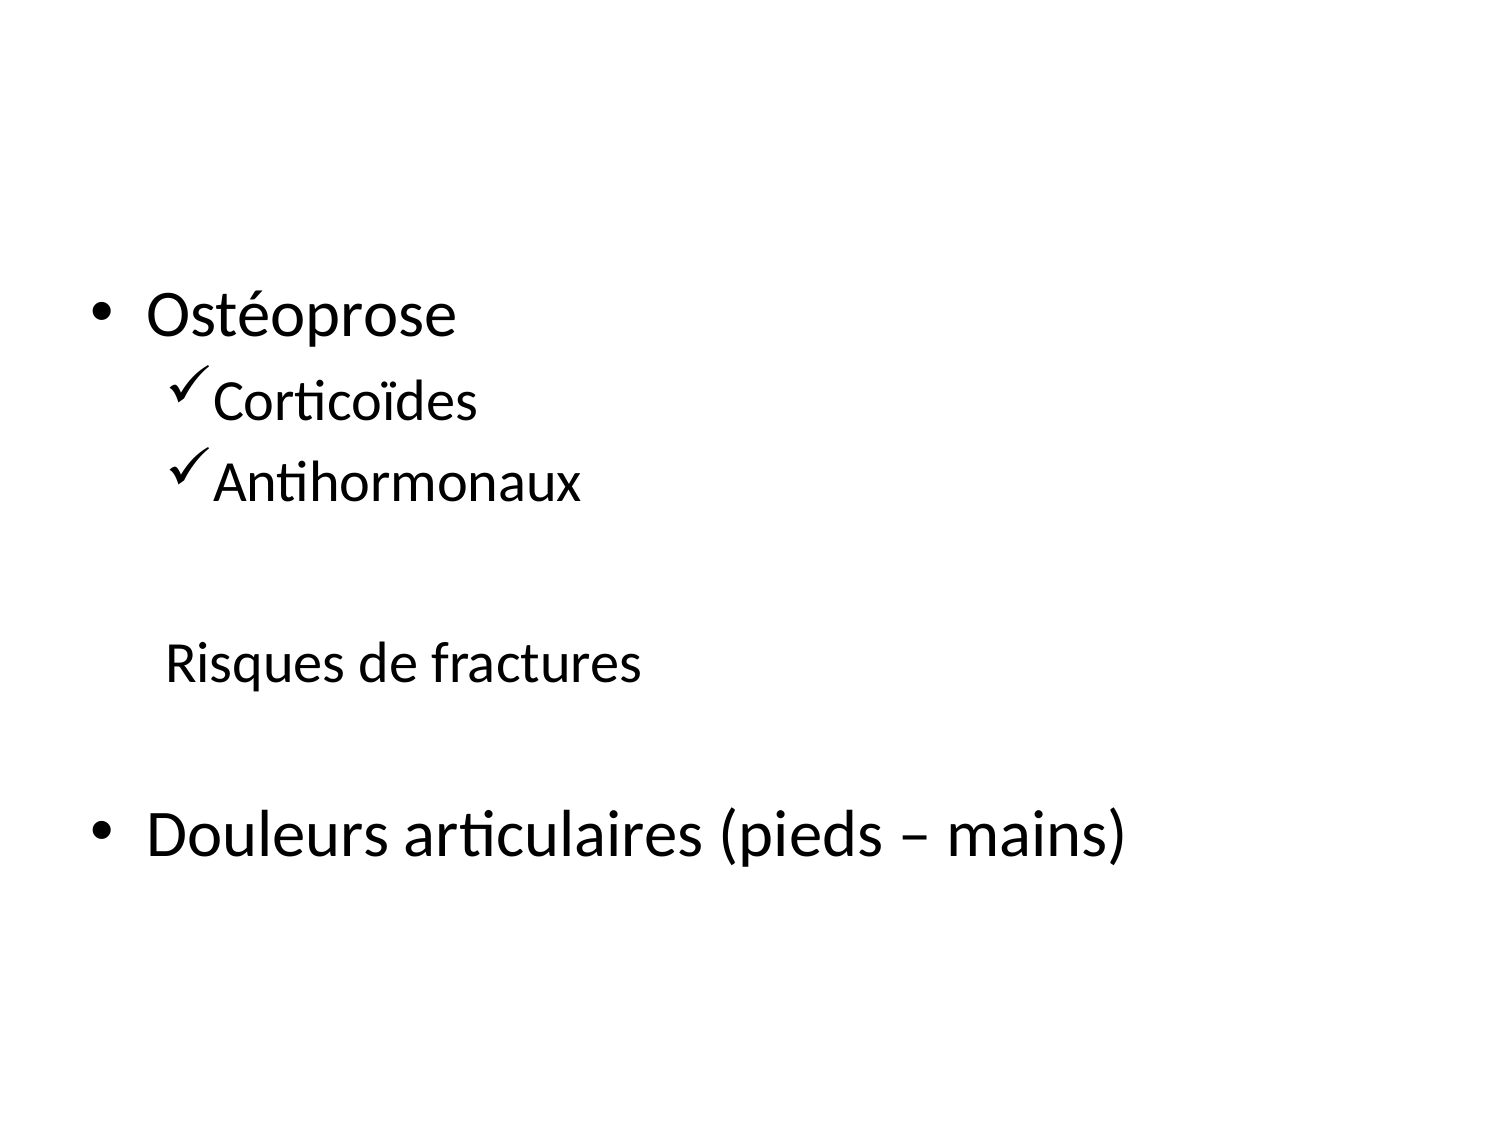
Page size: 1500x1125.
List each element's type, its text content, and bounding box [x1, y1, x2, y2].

list Ostéoprose Corticoïdes Antihormonaux Risques de fractures Douleurs articulaires (pieds – mains) [75, 262, 1425, 1005]
